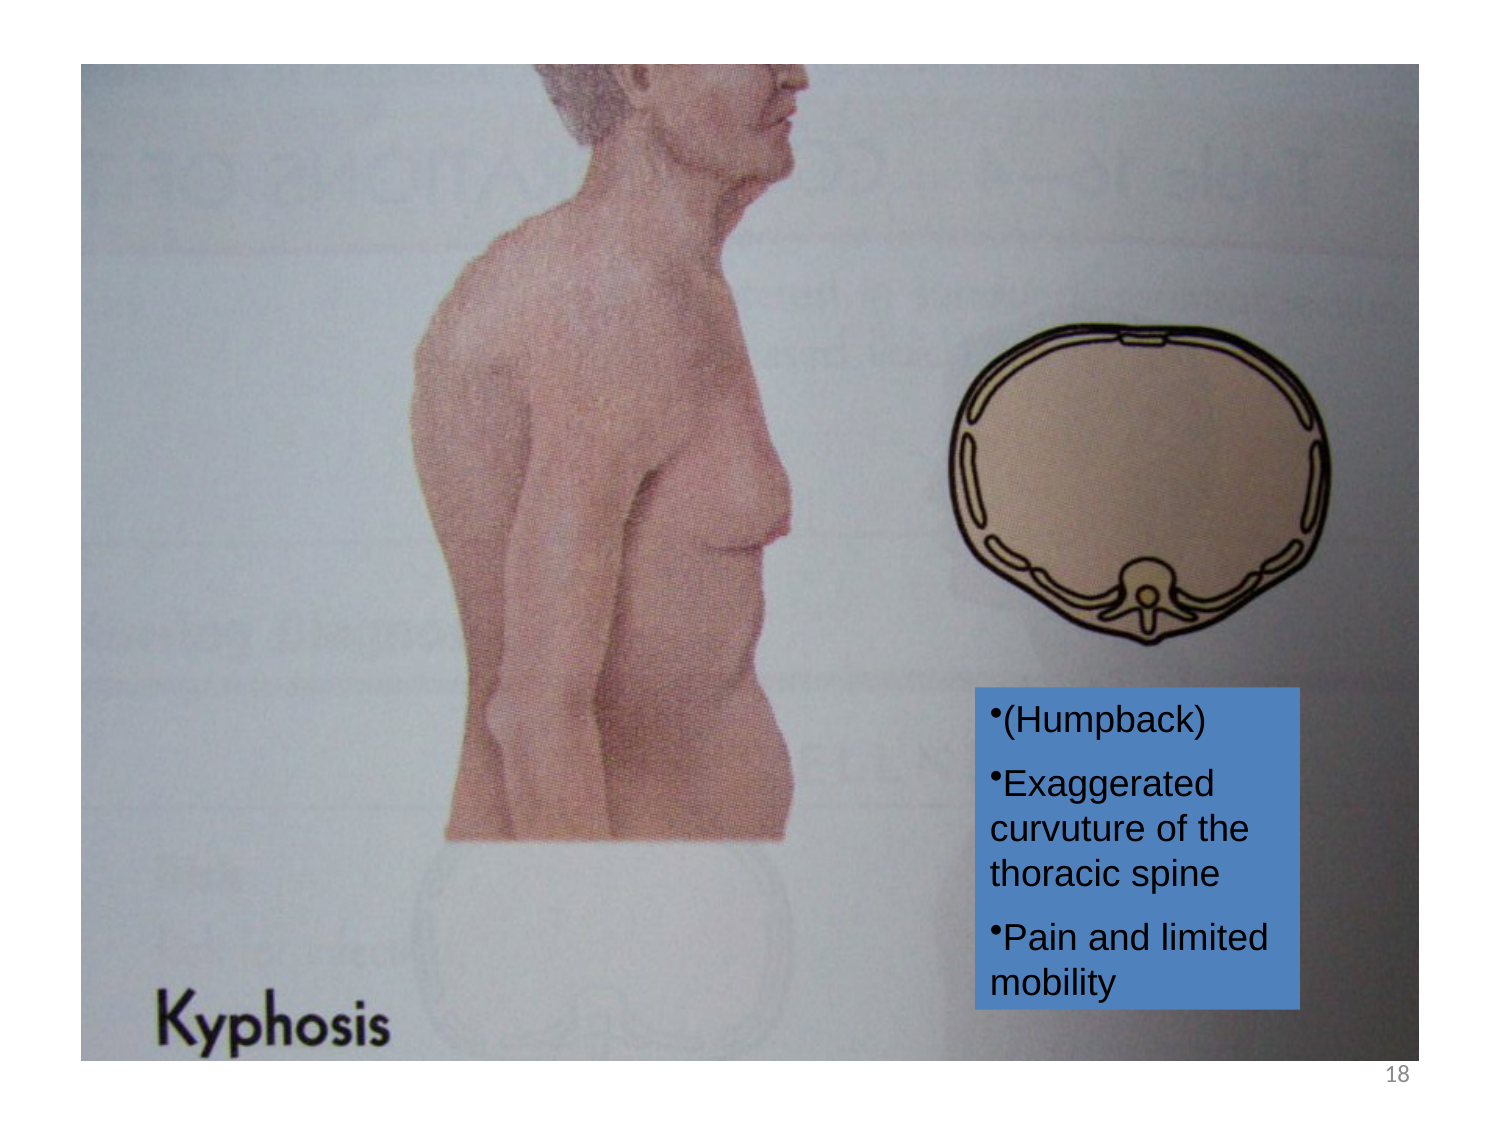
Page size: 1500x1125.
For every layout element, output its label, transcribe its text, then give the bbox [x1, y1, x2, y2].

picture [80, 63, 1419, 1062]
slide_number 18 [1074, 1042, 1425, 1103]
